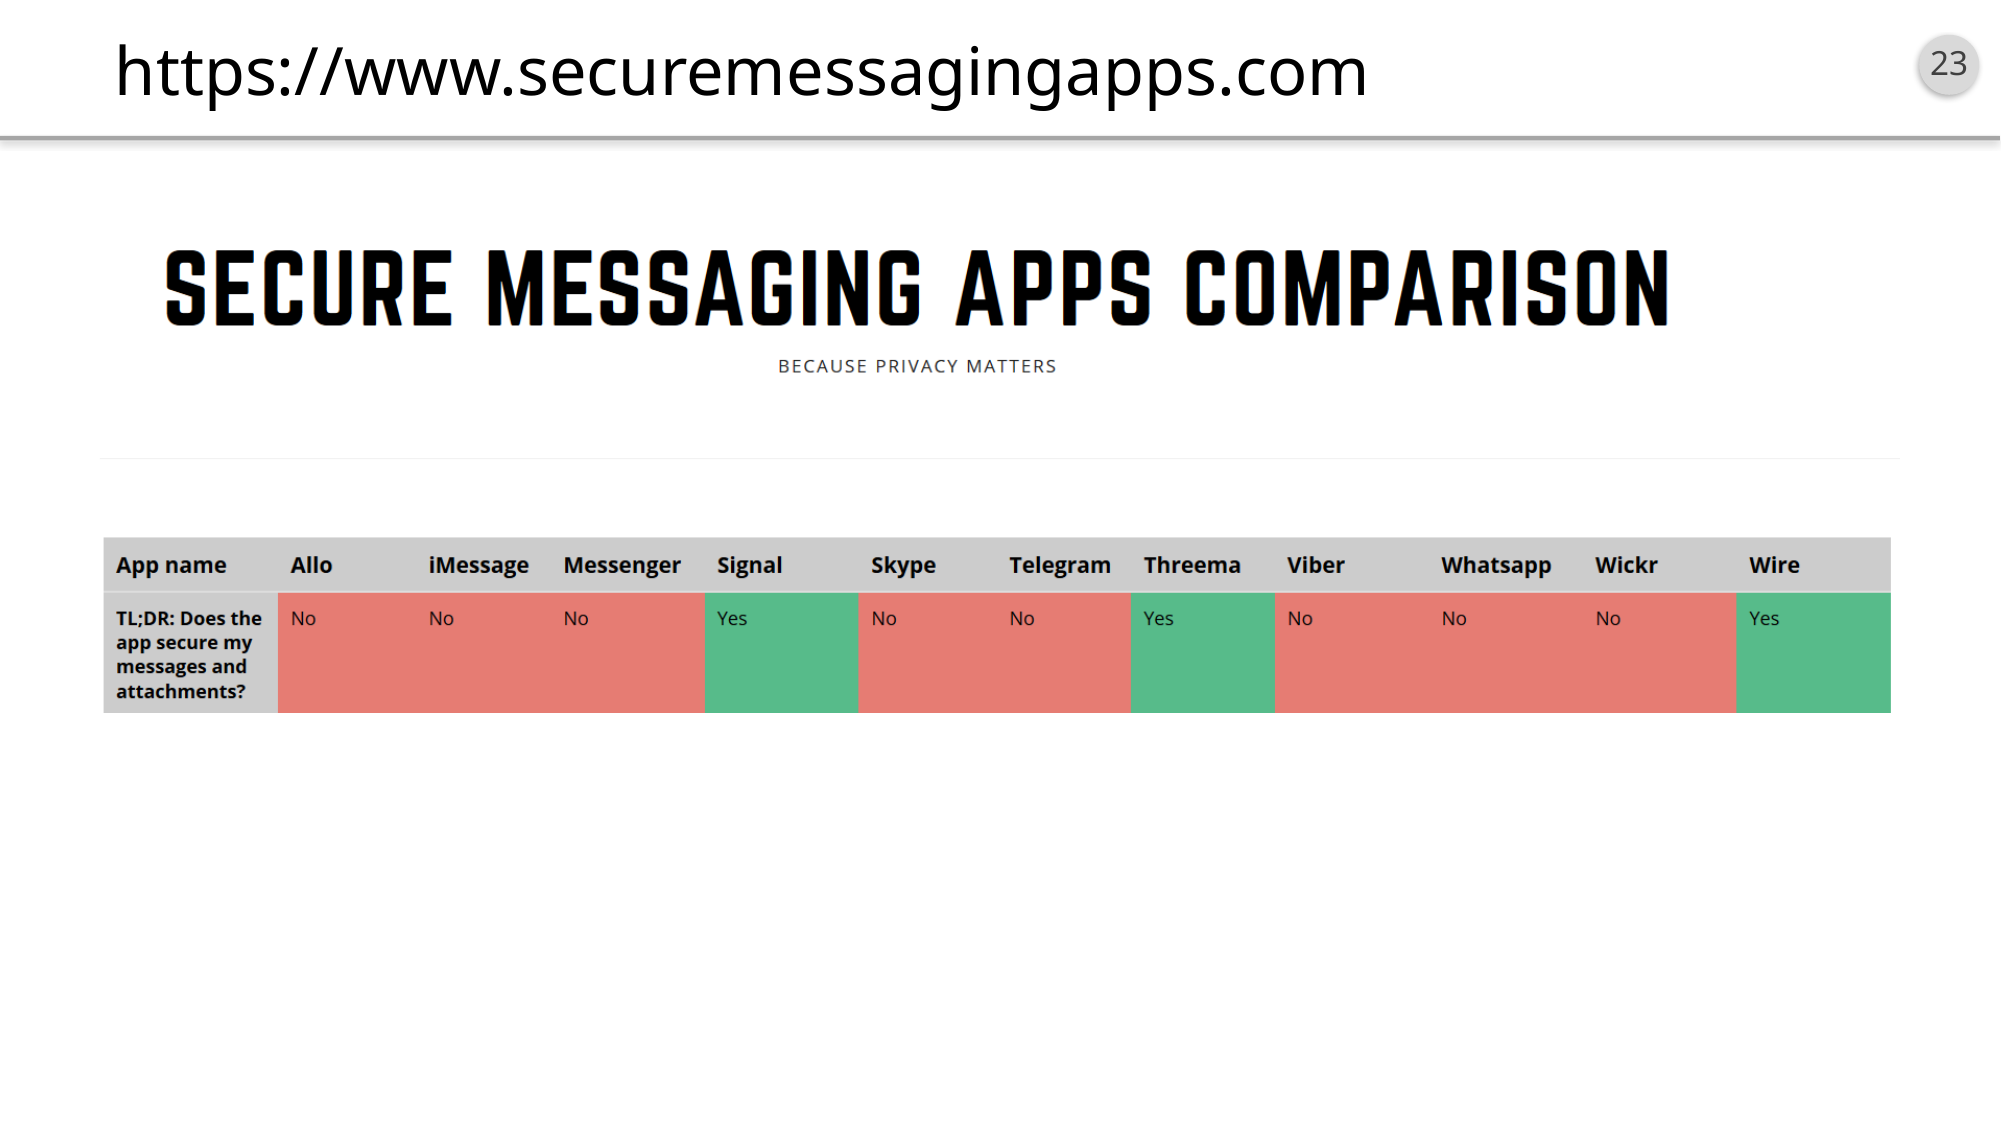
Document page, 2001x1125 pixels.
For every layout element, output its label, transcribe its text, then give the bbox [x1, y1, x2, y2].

title https://www.securemessagingapps.com [99, 24, 1900, 114]
picture [99, 228, 1901, 713]
